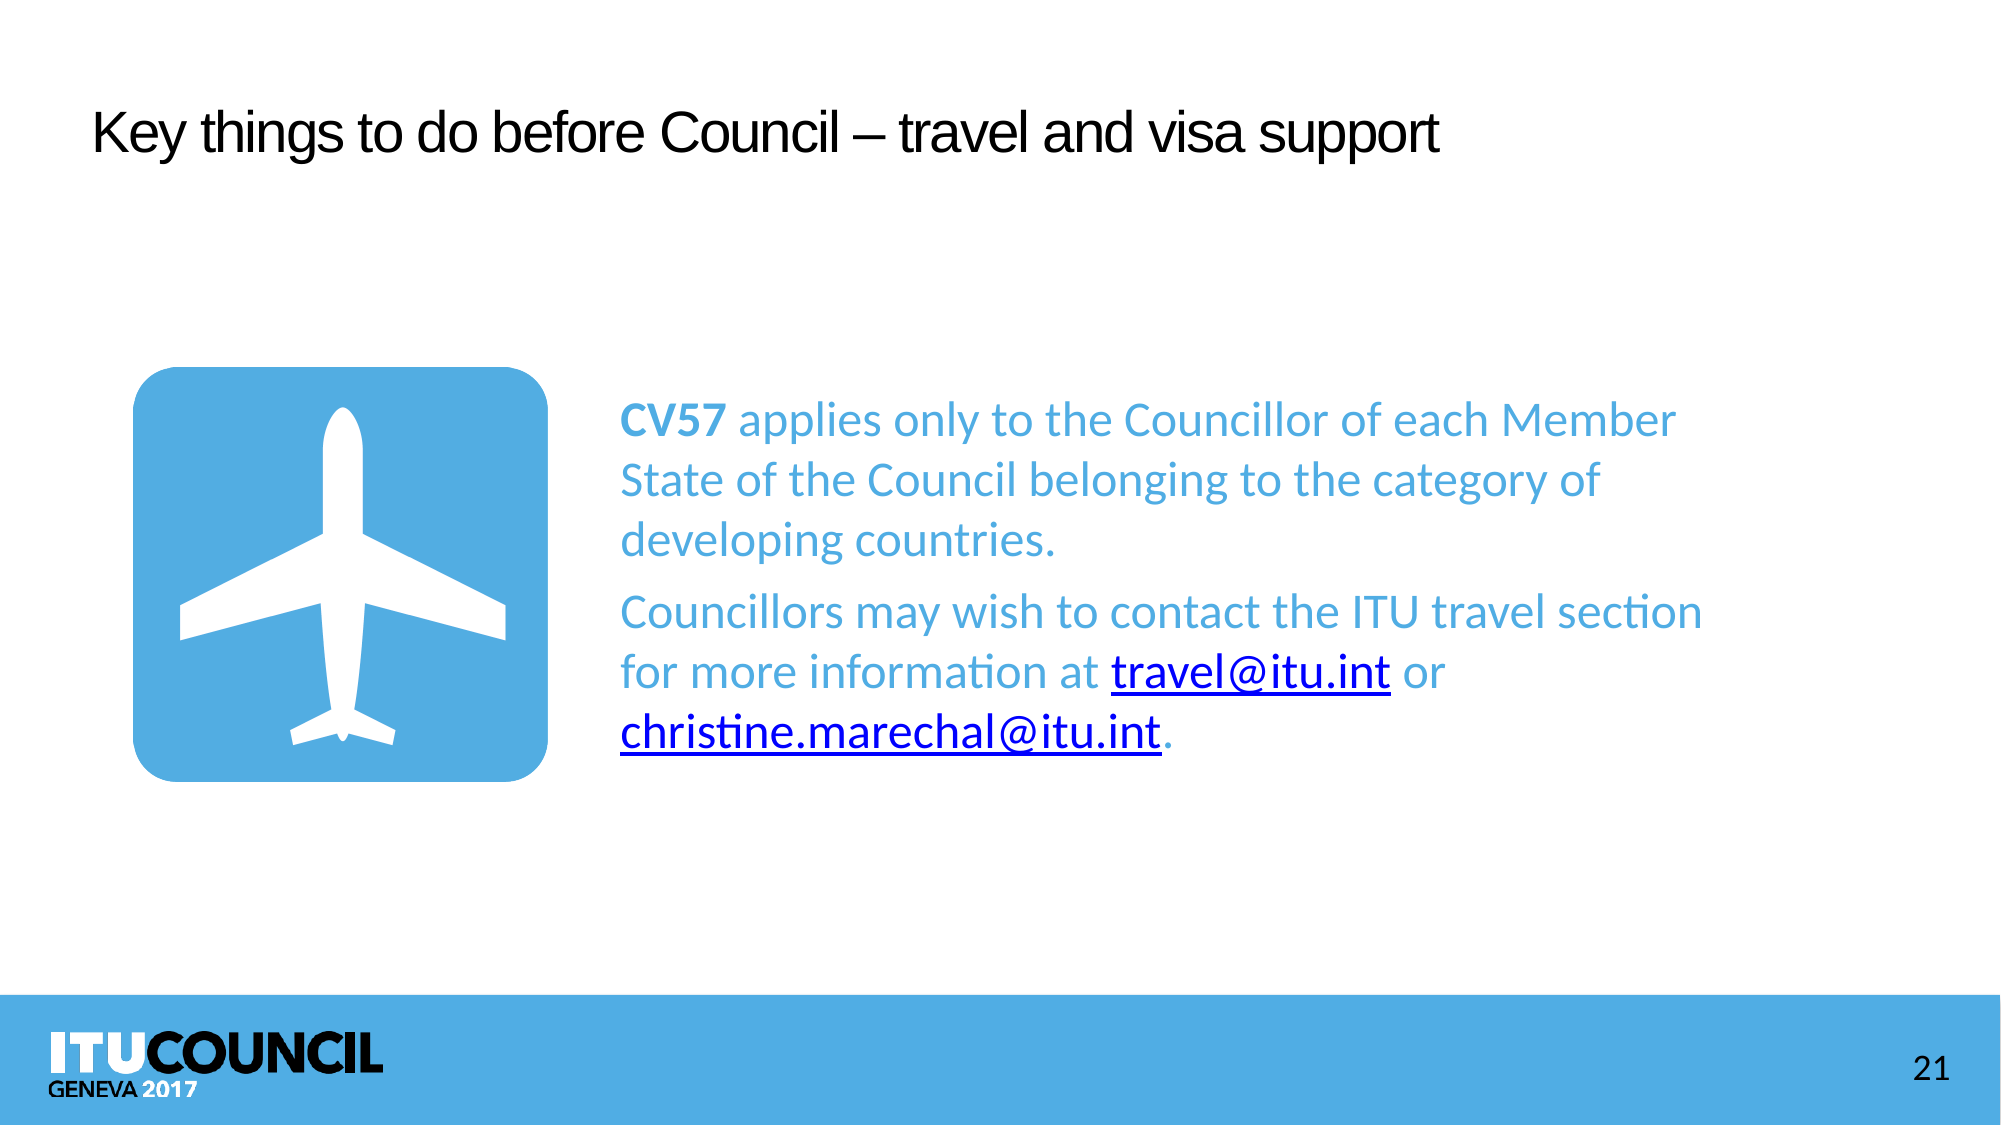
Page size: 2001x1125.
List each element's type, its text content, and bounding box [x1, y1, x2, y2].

text_box CV57 applies only to the Councillor of each Member State of the Council belonging to the category of developing countries. Councillors may wish to contact the ITU travel section for more information at travel@itu.int or christine.marechal@itu.int. [605, 379, 1787, 767]
text_box Key things to do before Council – travel and visa support [76, 86, 1672, 172]
picture [133, 367, 548, 782]
